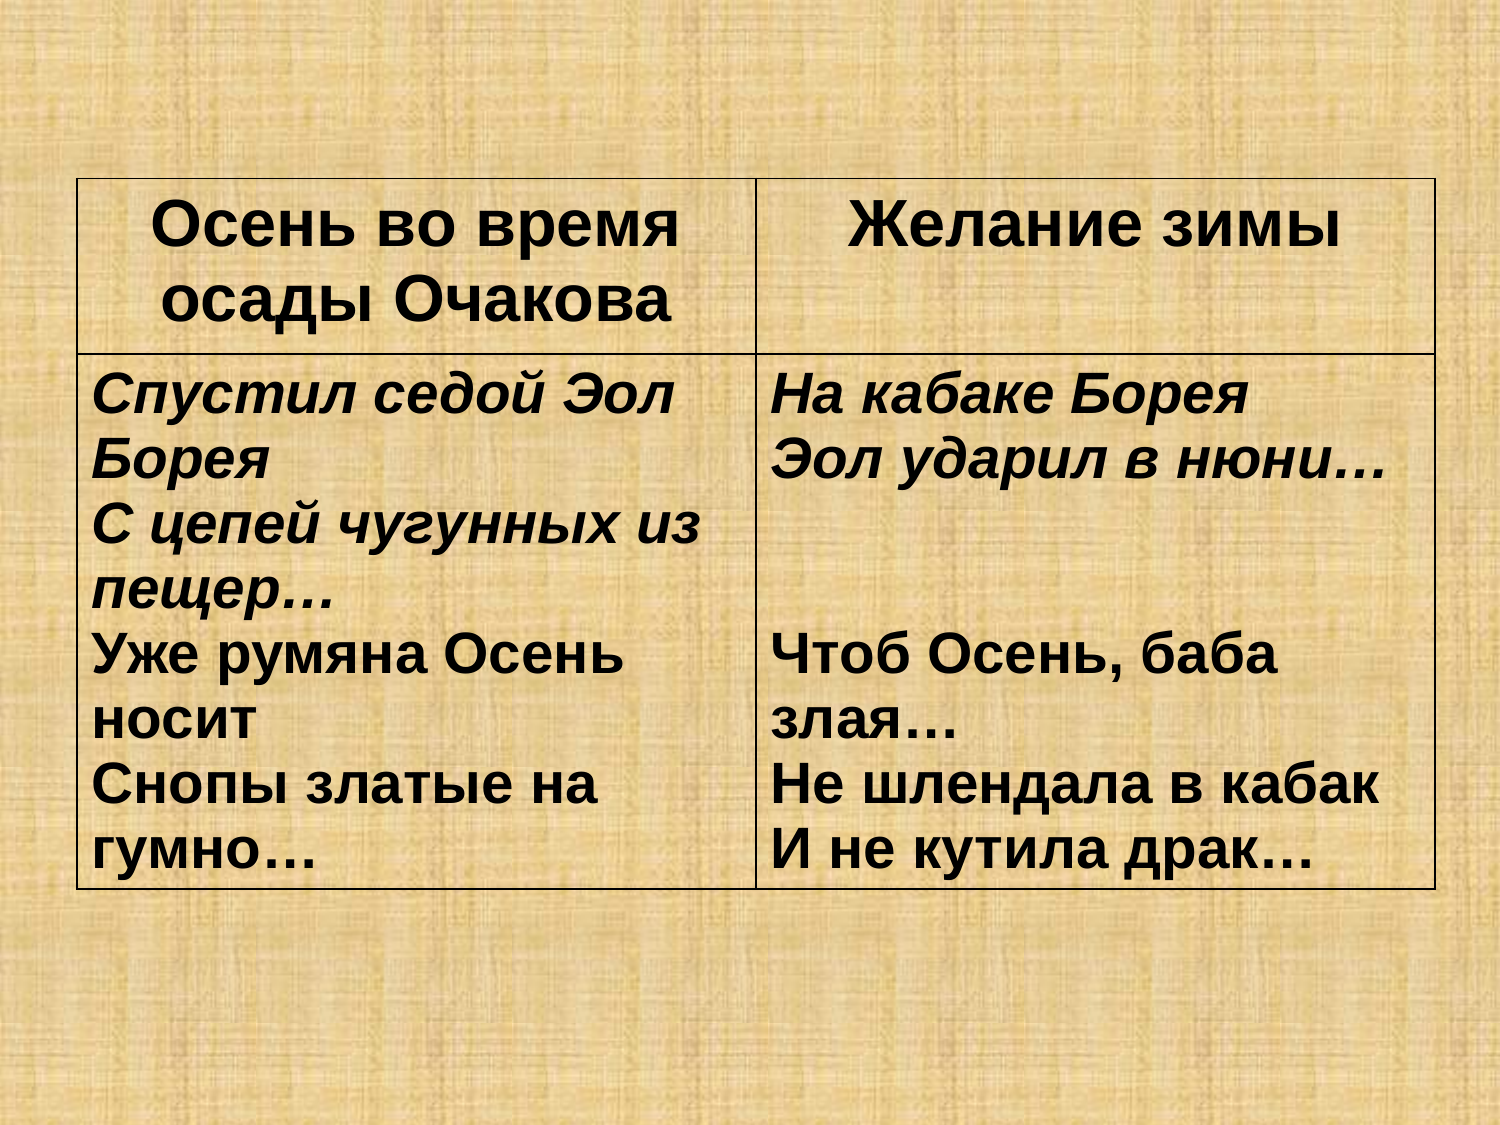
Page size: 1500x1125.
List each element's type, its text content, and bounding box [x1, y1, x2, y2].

picture [0, 0, 1500, 1125]
table_cell На кабаке Борея Эол ударил в нюни… Чтоб Осень, баба злая… Не шлендала в кабак И не кутила драк… [757, 355, 1434, 888]
table_header Осень во время осады Очакова [78, 179, 755, 353]
table_cell Спустил седой Эол Борея С цепей чугунных из пещер… Уже румяна Осень носит Снопы златые на гумно… [78, 355, 755, 888]
table_header Желание зимы [757, 179, 1434, 353]
